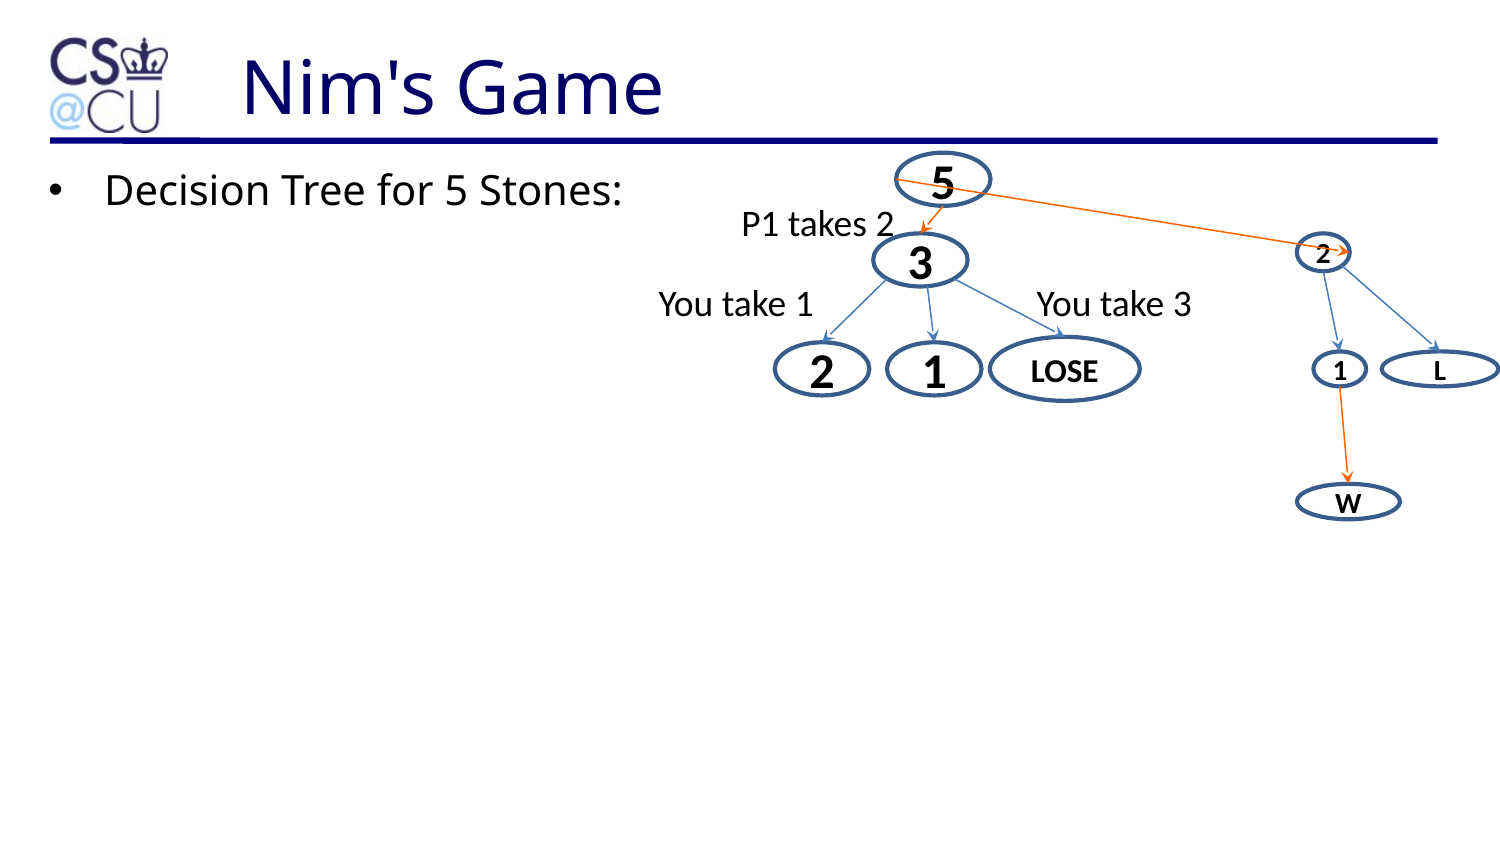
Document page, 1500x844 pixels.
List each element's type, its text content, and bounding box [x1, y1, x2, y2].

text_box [1322, 270, 1341, 352]
text_box L [1384, 351, 1499, 387]
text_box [953, 278, 1066, 338]
text_box Nim's Game [224, 28, 1425, 141]
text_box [920, 205, 944, 234]
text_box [927, 286, 935, 343]
text_box 5 [920, 152, 967, 156]
picture [50, 37, 168, 133]
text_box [1339, 386, 1349, 485]
text_box W [1296, 483, 1401, 520]
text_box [1341, 265, 1441, 352]
text_box Decision Tree for 5 Stones: [33, 156, 1384, 467]
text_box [821, 278, 888, 343]
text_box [990, 179, 1298, 253]
